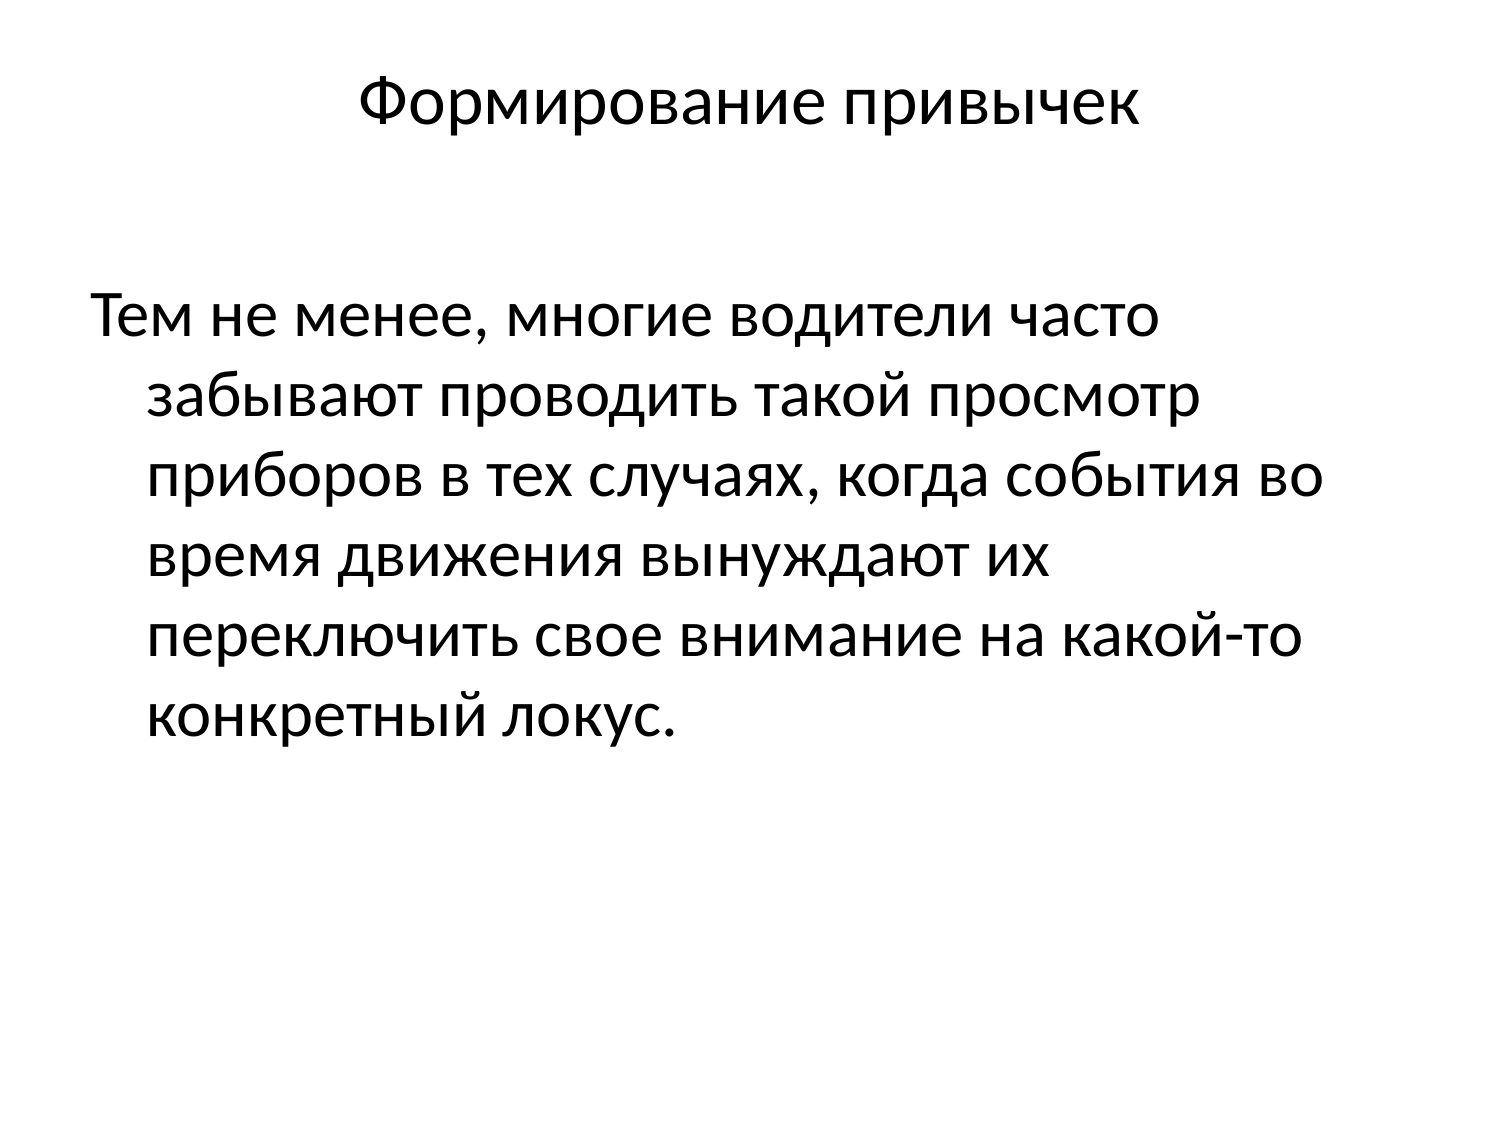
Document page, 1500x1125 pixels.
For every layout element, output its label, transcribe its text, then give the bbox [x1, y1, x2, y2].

list Тем не менее, многие водители часто забывают проводить такой просмотр приборов в тех случаях, когда события во время движения вынуждают их переключить свое внимание на какой-то конкретный локус. [75, 262, 1425, 1005]
title Формирование привычек [75, 45, 1425, 233]
